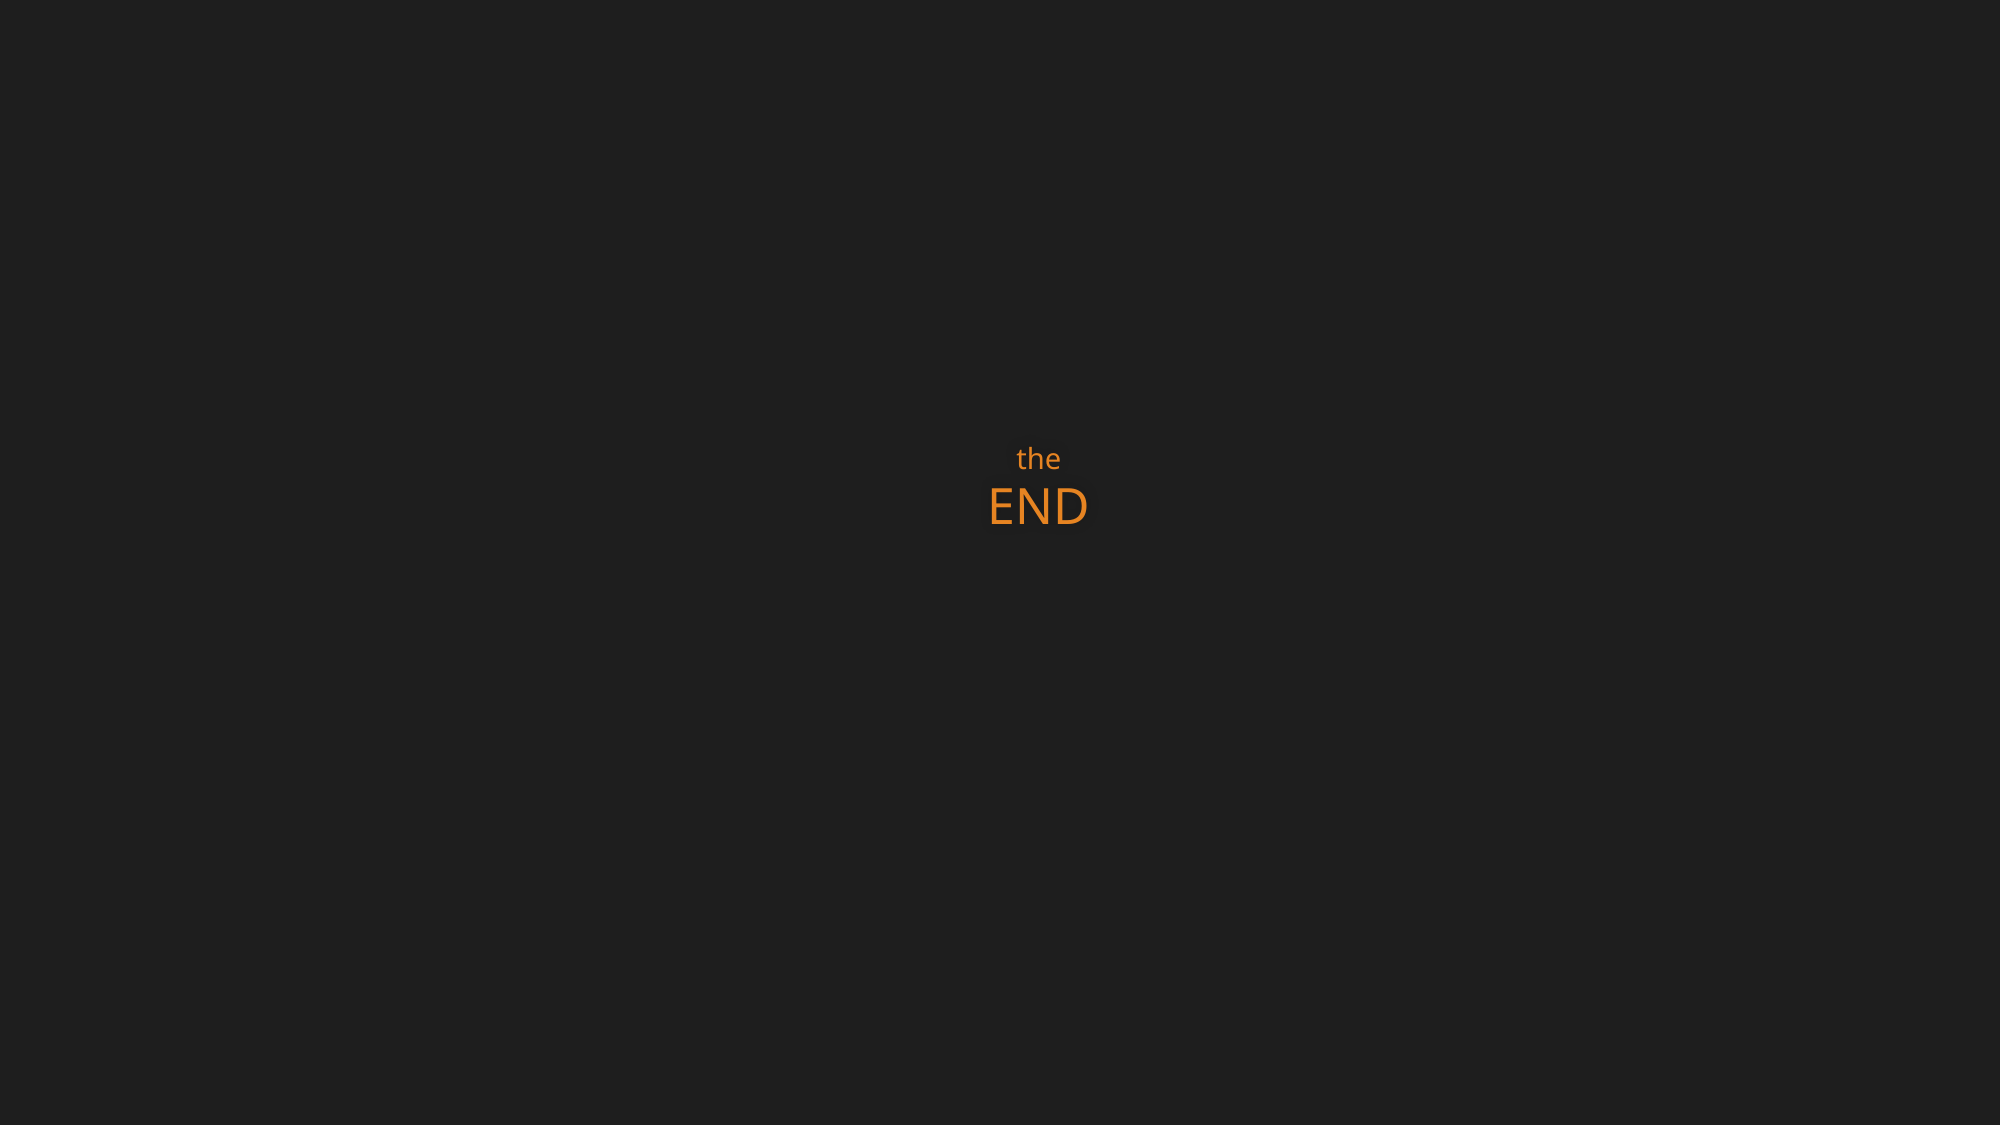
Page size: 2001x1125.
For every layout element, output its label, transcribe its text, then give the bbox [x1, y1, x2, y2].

text_box the END [972, 432, 1105, 543]
